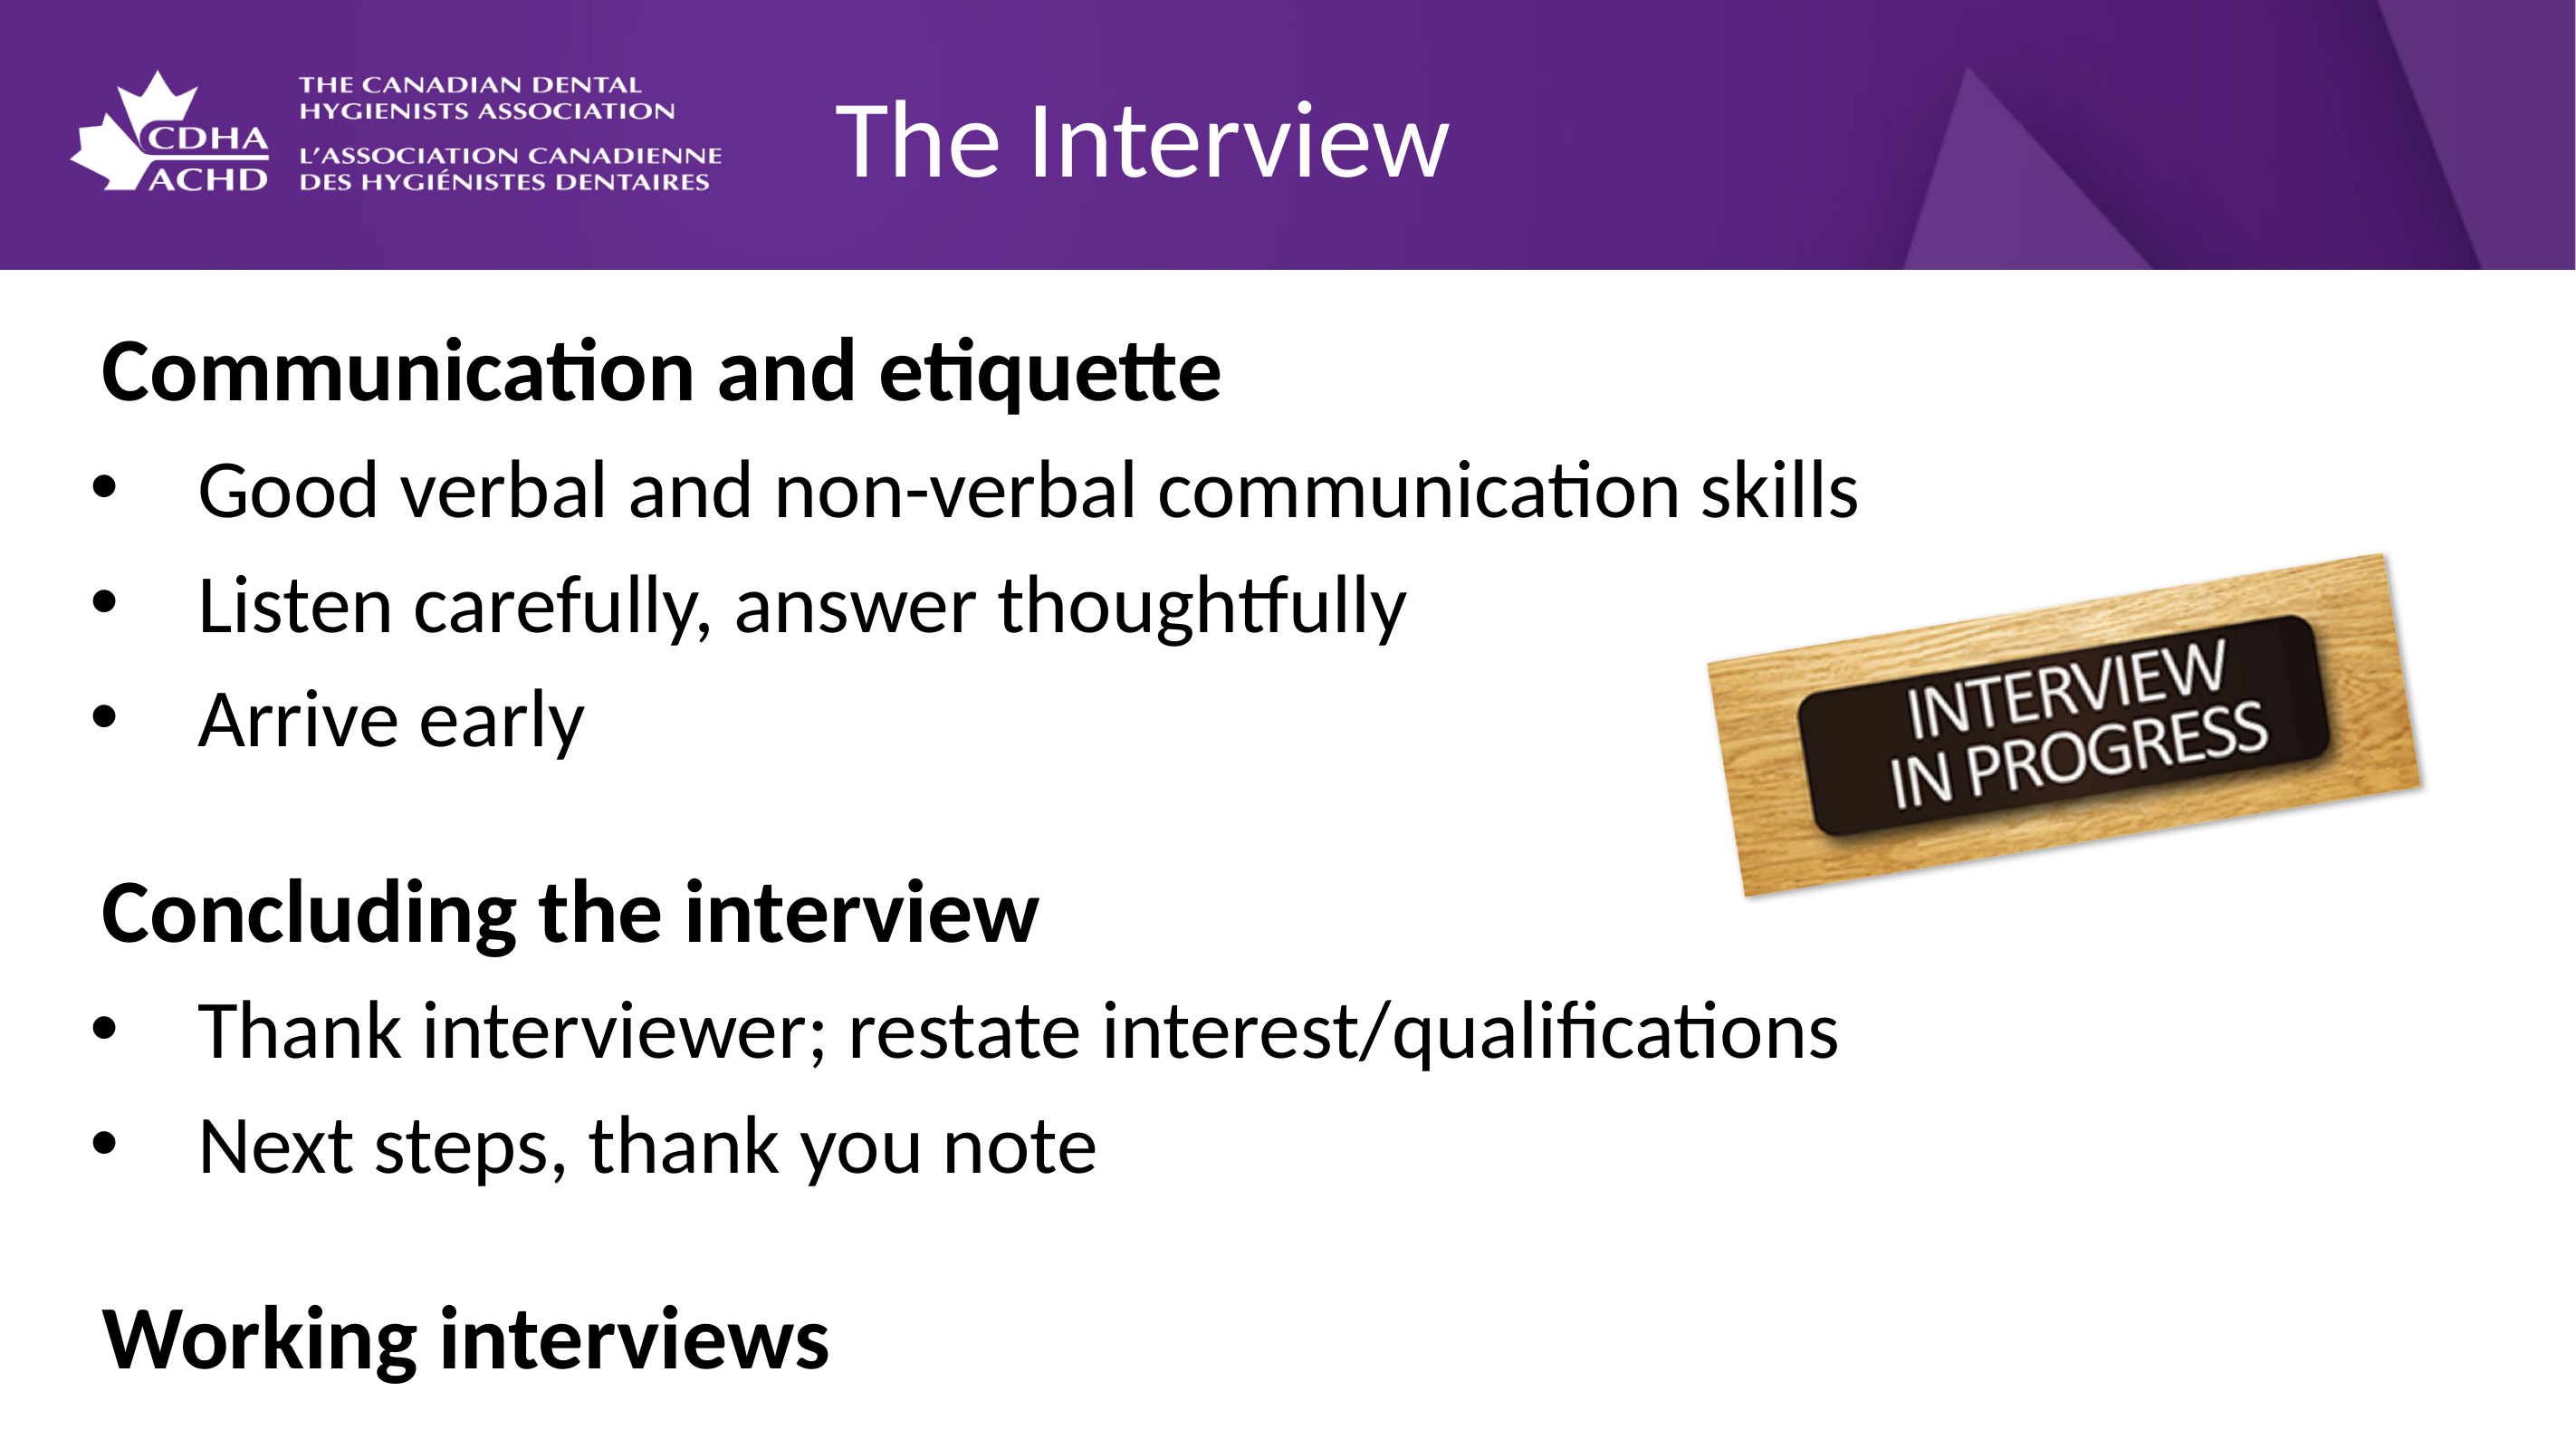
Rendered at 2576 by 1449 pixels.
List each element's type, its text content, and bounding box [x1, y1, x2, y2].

list Communication and etiquette Good verbal and non-verbal communication skills Listen carefully, answer thoughtfully Arrive early Concluding the interview Thank interviewer; restate interest/qualifications Next steps, thank you note Working interviews [77, 316, 2417, 1377]
picture [0, 0, 2576, 270]
picture [1708, 553, 2420, 897]
text_box The Interview [817, 53, 2447, 211]
